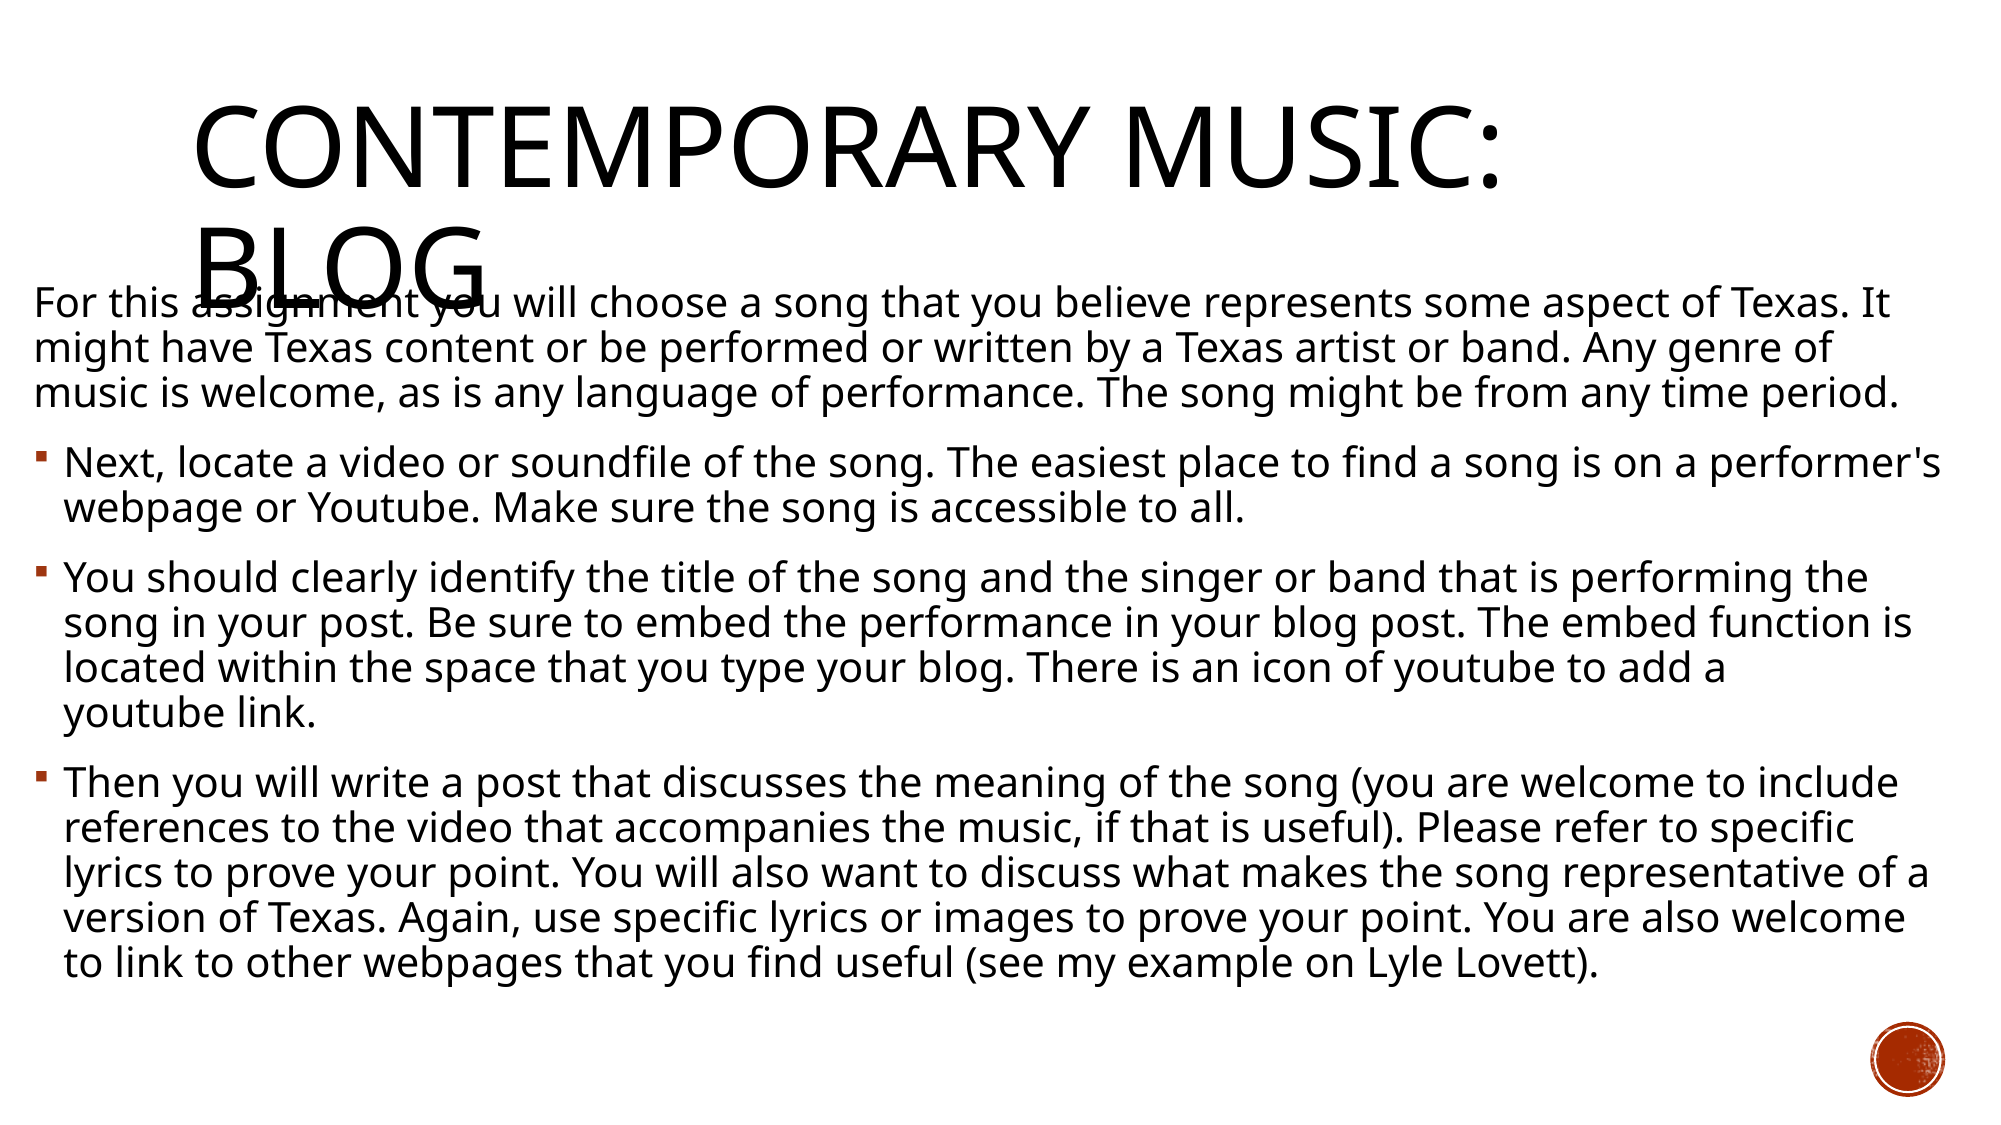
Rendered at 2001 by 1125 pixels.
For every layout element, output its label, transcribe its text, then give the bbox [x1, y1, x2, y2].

list For this assignment you will choose a song that you believe represents some aspect of Texas. It might have Texas content or be performed or written by a Texas artist or band. Any genre of music is welcome, as is any language of performance. The song might be from any time period. Next, locate a video or soundfile of the song. The easiest place to find a song is on a performer's webpage or Youtube. Make sure the song is accessible to all. You should clearly identify the title of the song and the singer or band that is performing the song in your post. Be sure to embed the performance in your blog post. The embed function is located within the space that you type your blog. There is an icon of youtube to add a youtube link. Then you will write a post that discusses the meaning of the song (you are welcome to include references to the video that accompanies the music, if that is useful). Please refer to specific lyrics to prove your point. You will also want to discuss what makes the song representative of a version of Texas. Again, use specific lyrics or images to prove your point. You are also welcome to link to other webpages that you find useful (see my example on Lyle Lovett). [18, 273, 1958, 1125]
title Contemporary Music: Blog [175, 79, 1826, 273]
